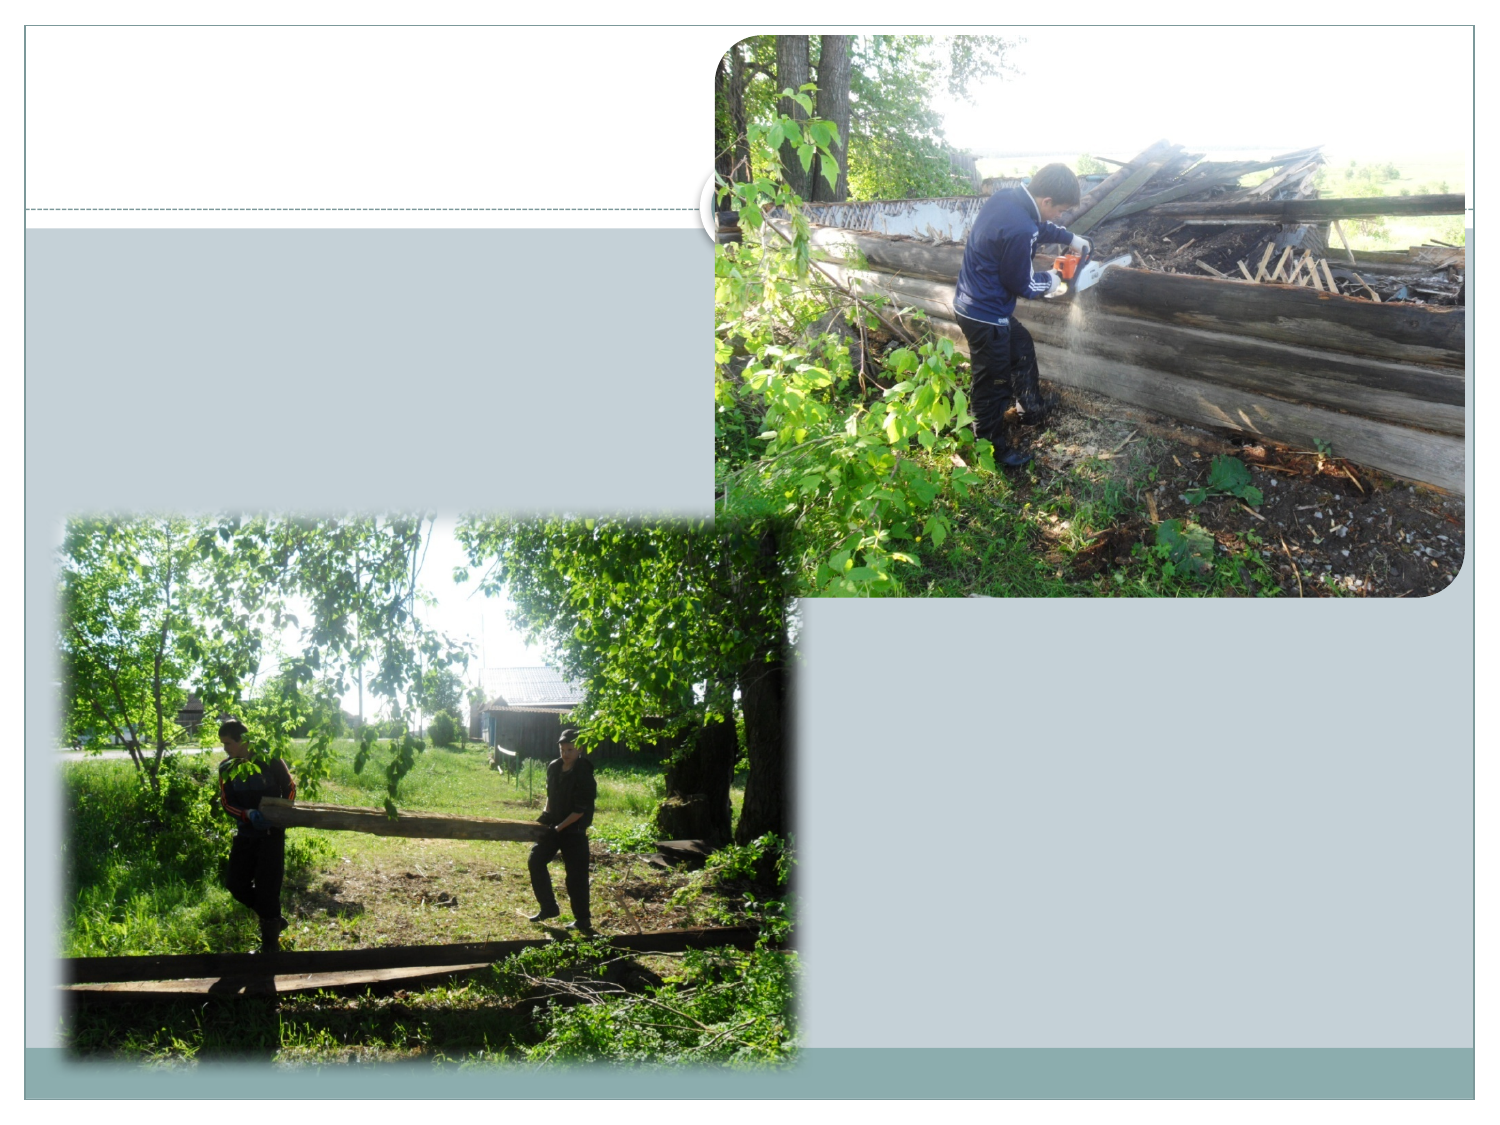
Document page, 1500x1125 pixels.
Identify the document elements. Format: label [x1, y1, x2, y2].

picture [46, 503, 813, 1079]
list [714, 34, 1466, 598]
